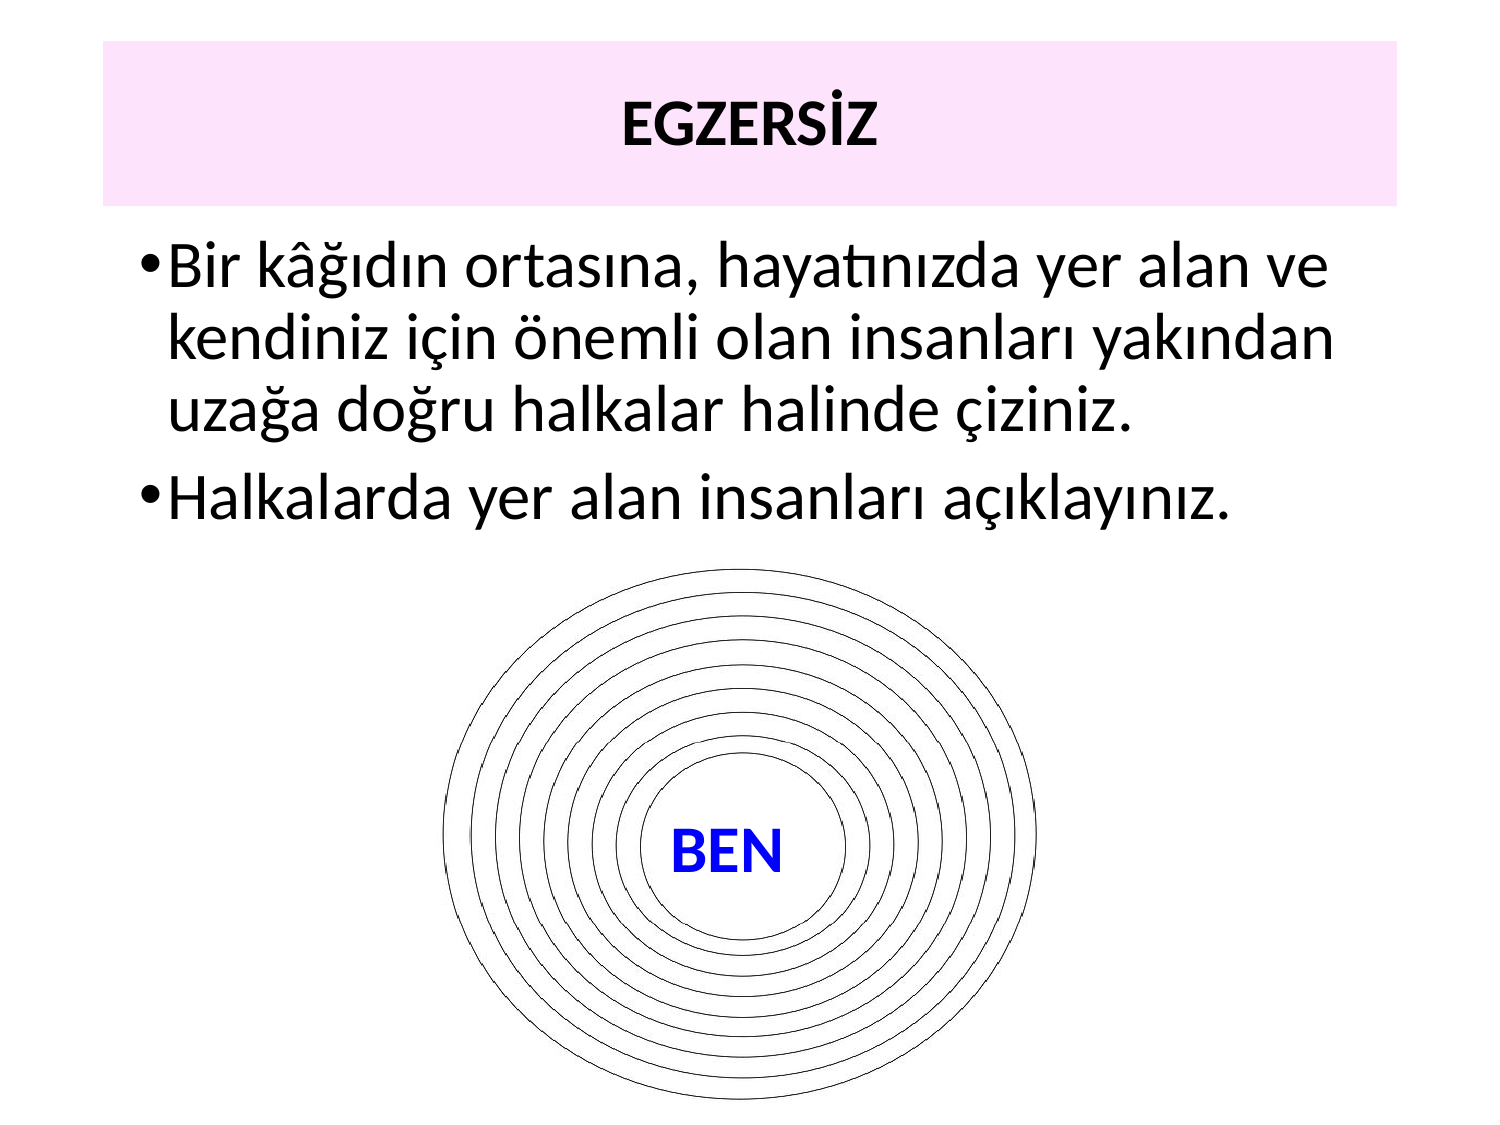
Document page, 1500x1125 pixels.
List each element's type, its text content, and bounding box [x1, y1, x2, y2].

list Bir kâğıdın ortasına, hayatınızda yer alan ve kendiniz için önemli olan insanları yakından uzağa doğru halkalar halinde çiziniz. Halkalarda yer alan insanları açıklayınız. [123, 222, 1397, 589]
title EGZERSİZ [103, 41, 1397, 207]
picture [434, 562, 1046, 1105]
